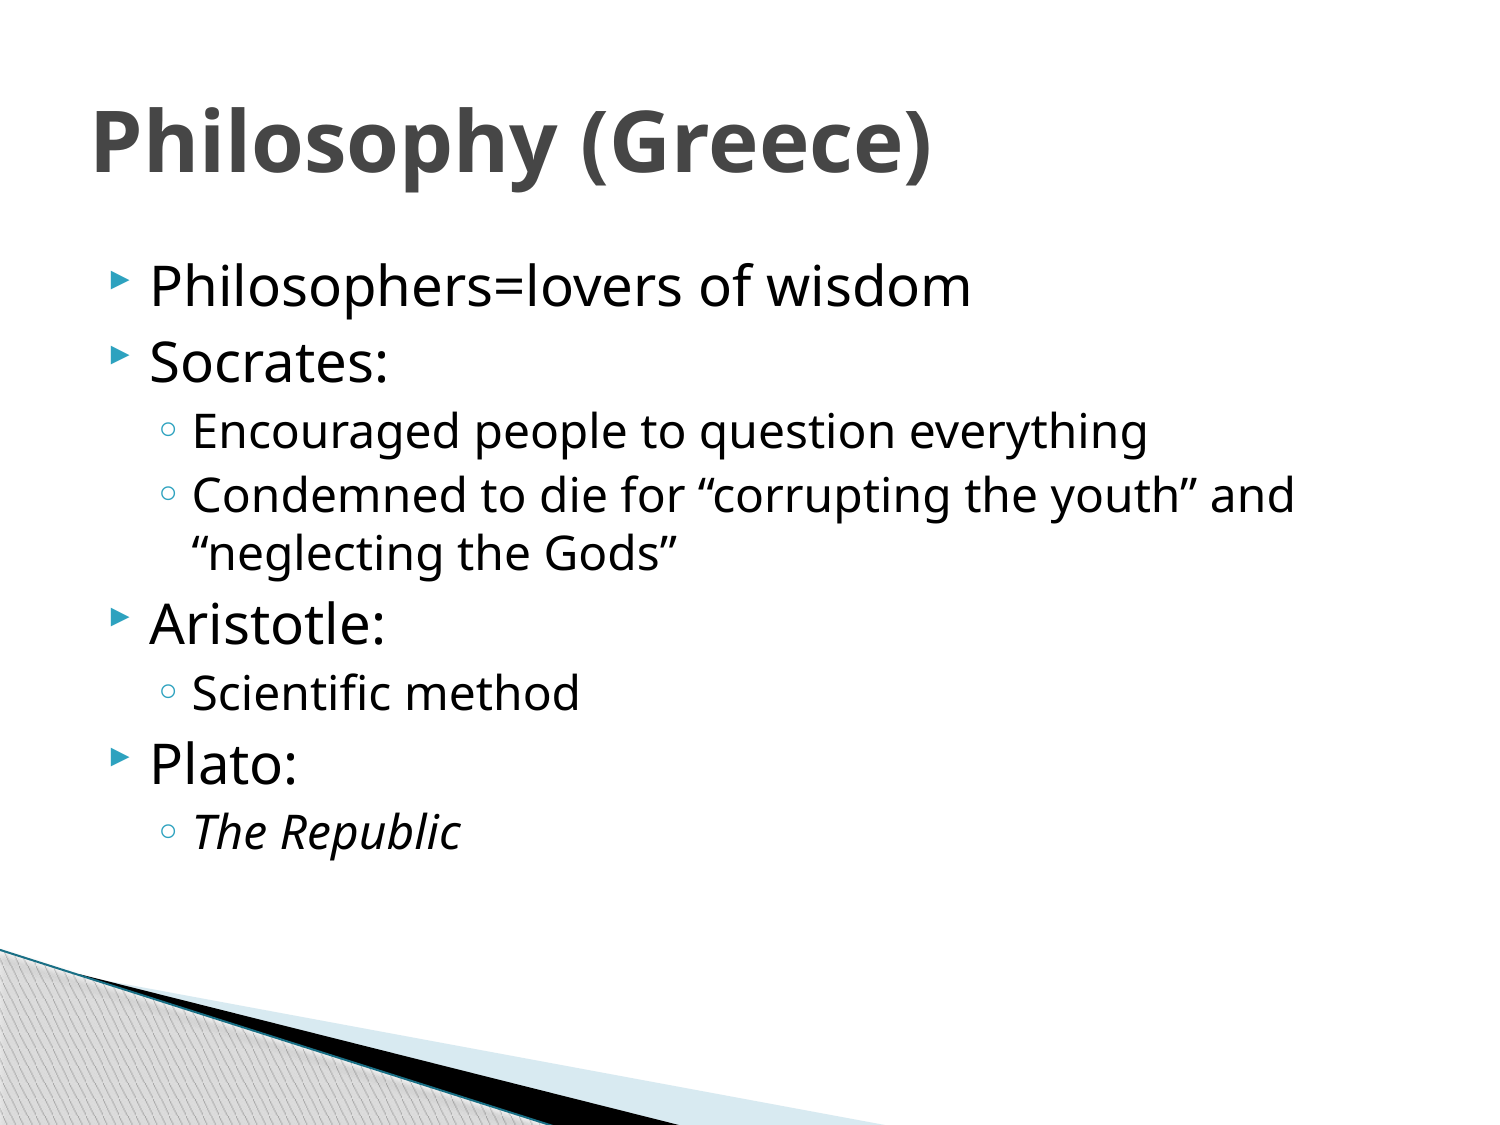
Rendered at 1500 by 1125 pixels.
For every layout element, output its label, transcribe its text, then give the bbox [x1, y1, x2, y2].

list Philosophers=lovers of wisdom Socrates: Encouraged people to question everything Condemned to die for “corrupting the youth” and “neglecting the Gods” Aristotle: Scientific method Plato: The Republic [75, 243, 1425, 986]
title Philosophy (Greece) [75, 45, 1425, 233]
